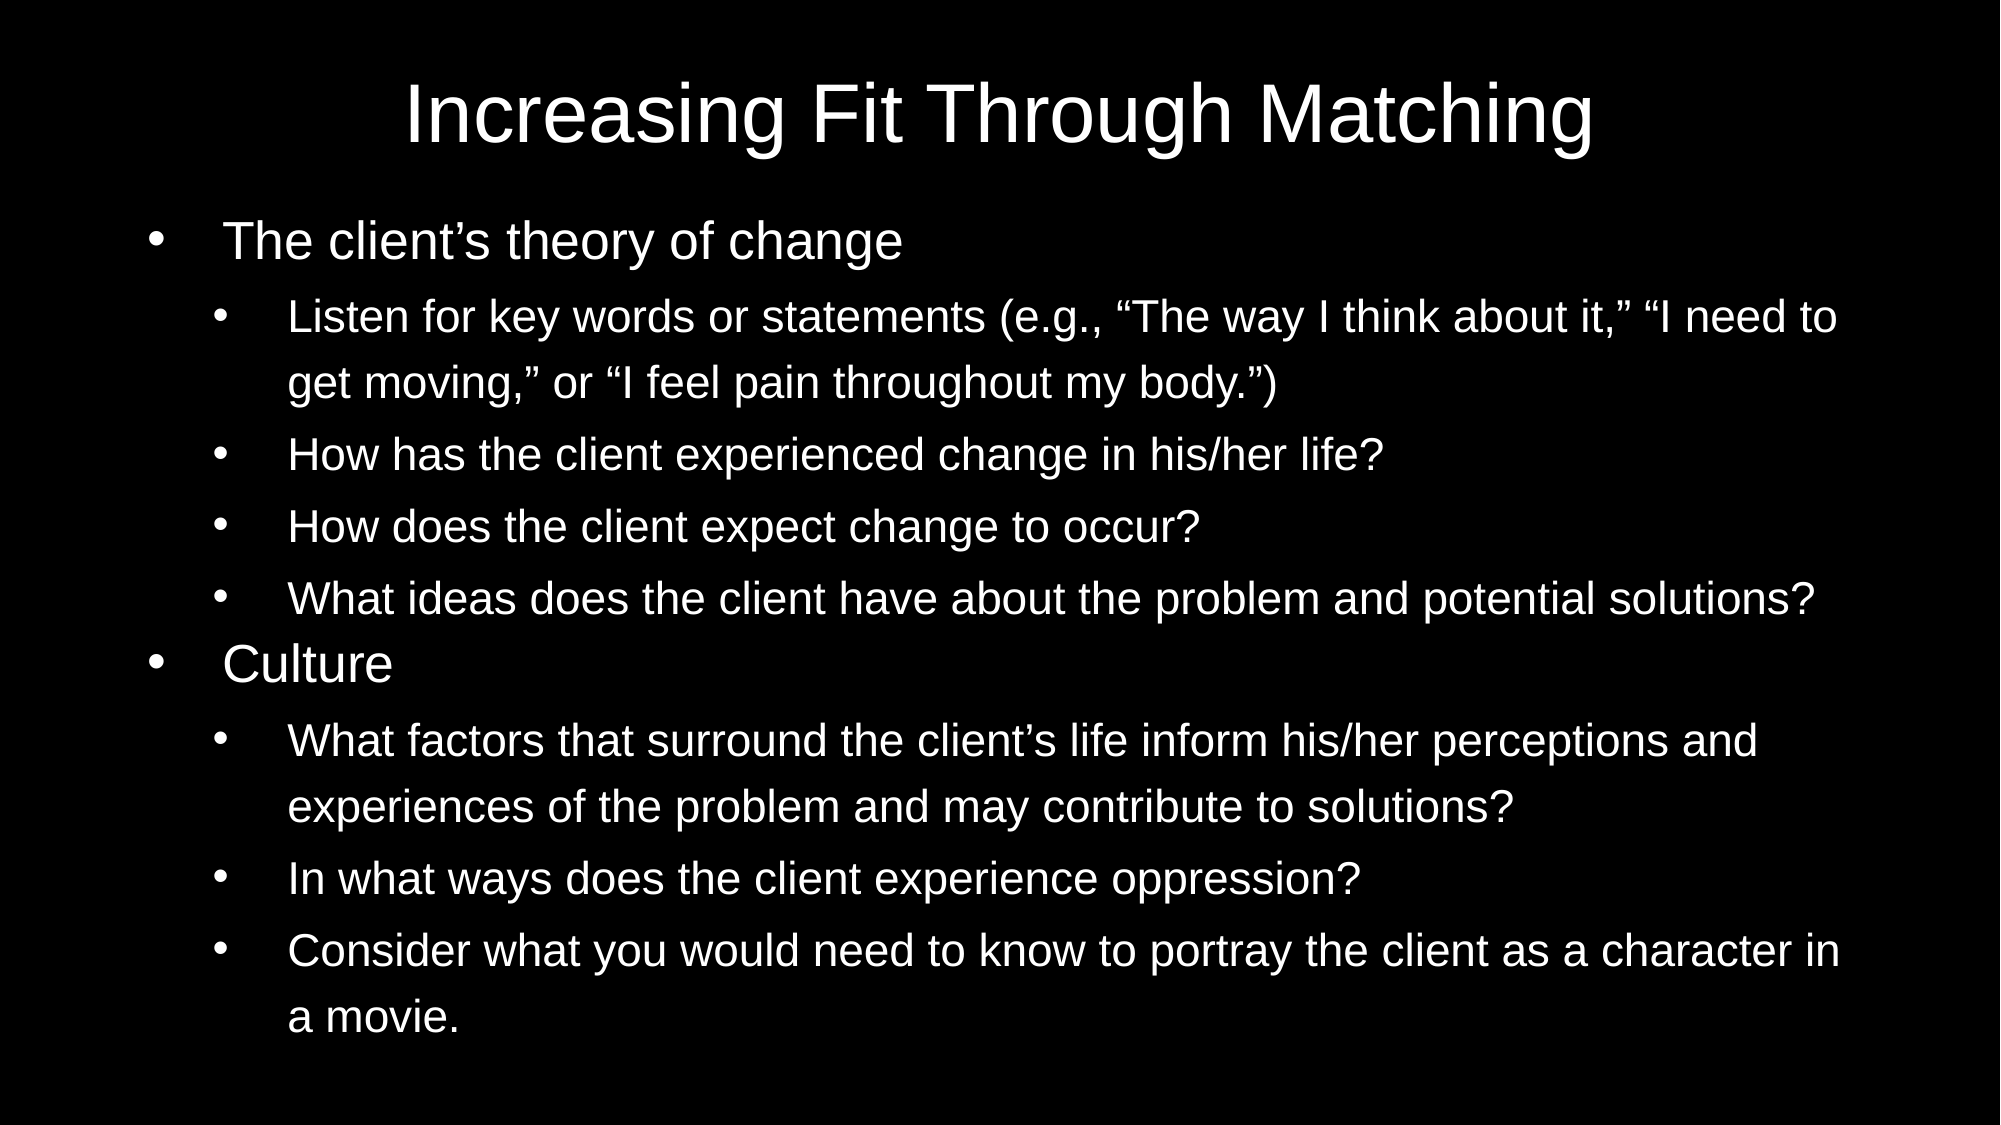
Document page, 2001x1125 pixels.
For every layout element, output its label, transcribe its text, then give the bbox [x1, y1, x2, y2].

list The client’s theory of change Listen for key words or statements (e.g., “The way I think about it,” “I need to get moving,” or “I feel pain throughout my body.”) How has the client experienced change in his/her life? How does the client expect change to occur? What ideas does the client have about the problem and potential solutions? Culture What factors that surround the client’s life inform his/her perceptions and experiences of the problem and may contribute to solutions? In what ways does the client experience oppression? Consider what you would need to know to portray the client as a character in a movie. [113, 198, 1885, 1050]
title Increasing Fit Through Matching [324, 17, 1675, 198]
